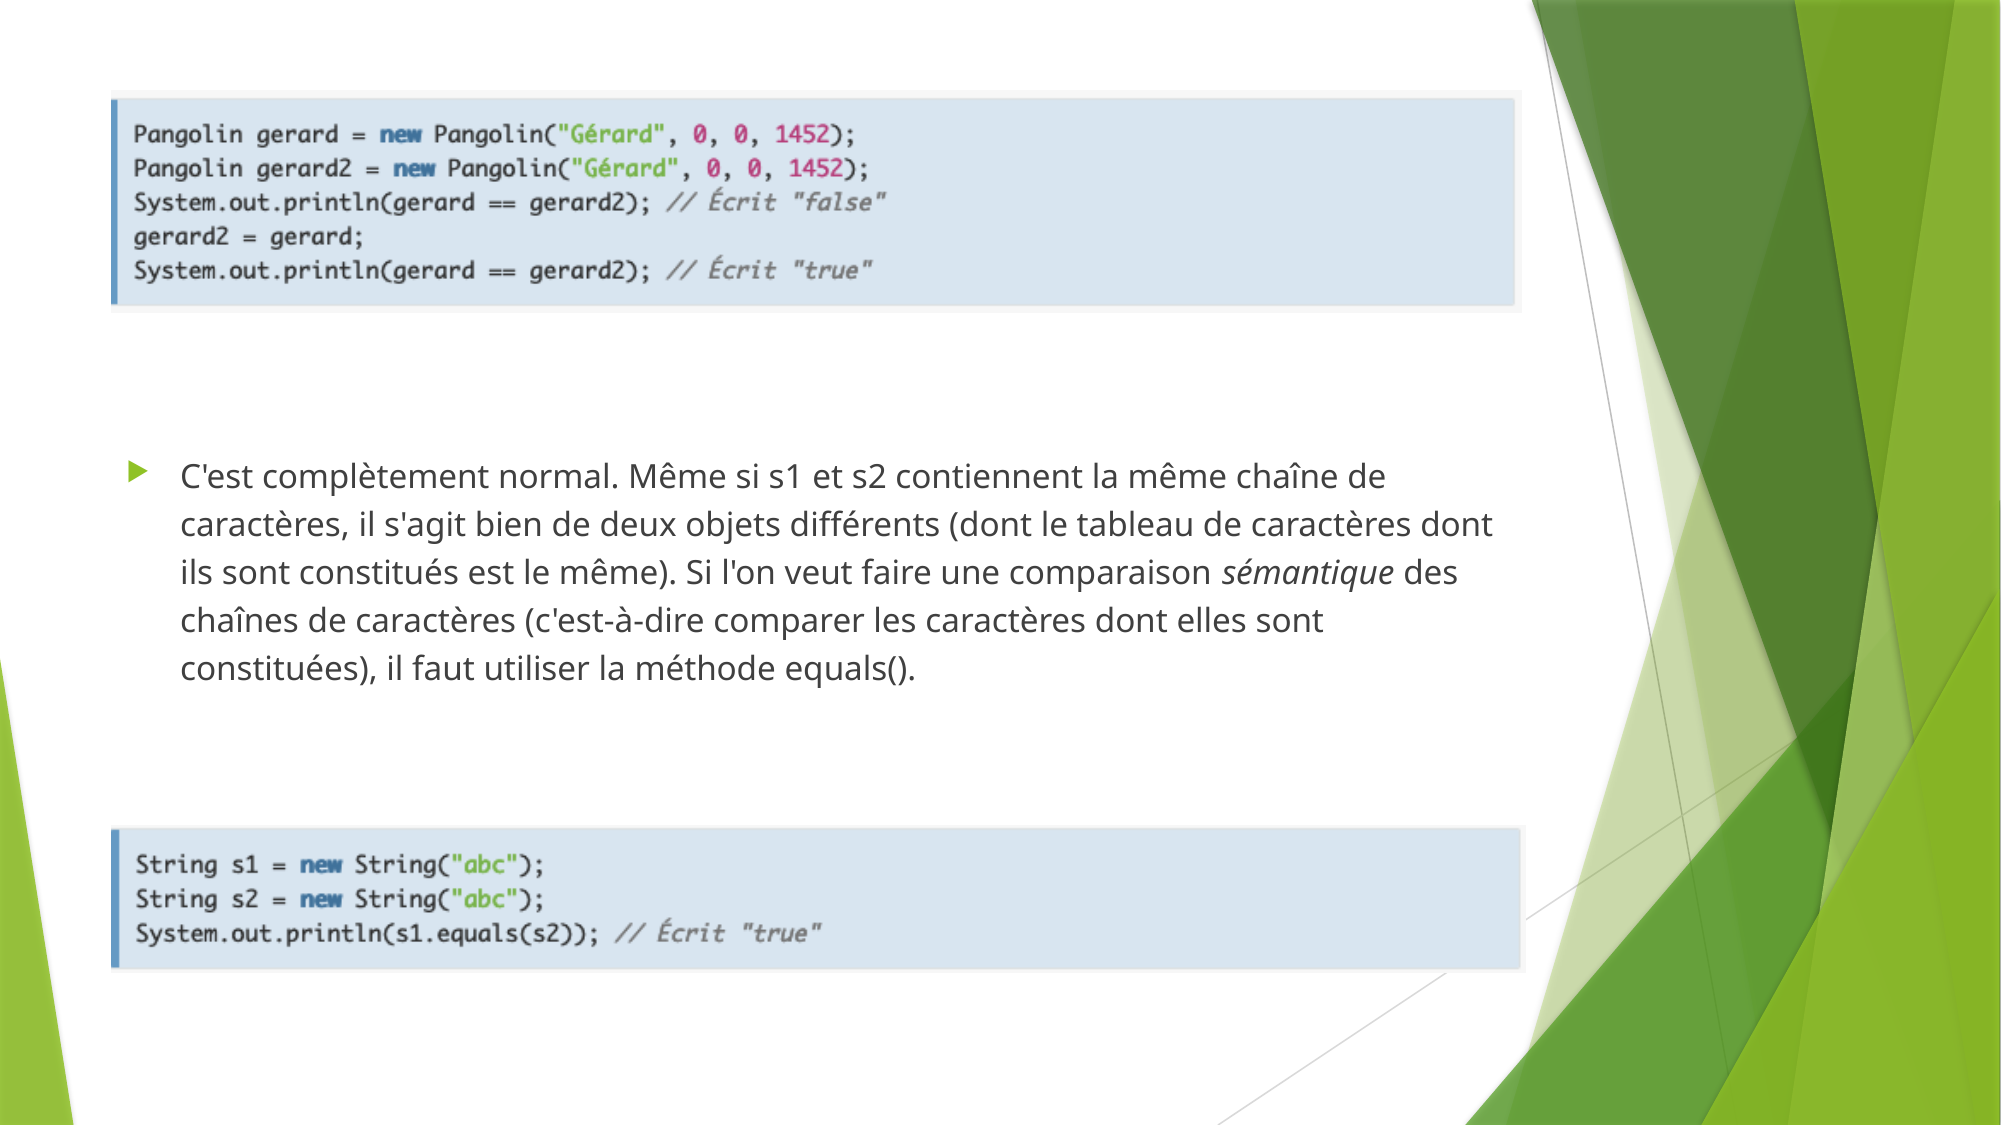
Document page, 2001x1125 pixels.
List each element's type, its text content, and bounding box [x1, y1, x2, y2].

picture [110, 825, 1527, 974]
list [110, 89, 1522, 313]
text_box C'est complètement normal. Même si s1 et s2 contiennent la même chaîne de caractères, il s'agit bien de deux objets différents (dont le tableau de caractères dont ils sont constitués est le même). Si l'on veut faire une comparaison sémantique des chaînes de caractères (c'est-à-dire comparer les caractères dont elles sont constituées), il faut utiliser la méthode equals(). [111, 439, 1522, 699]
